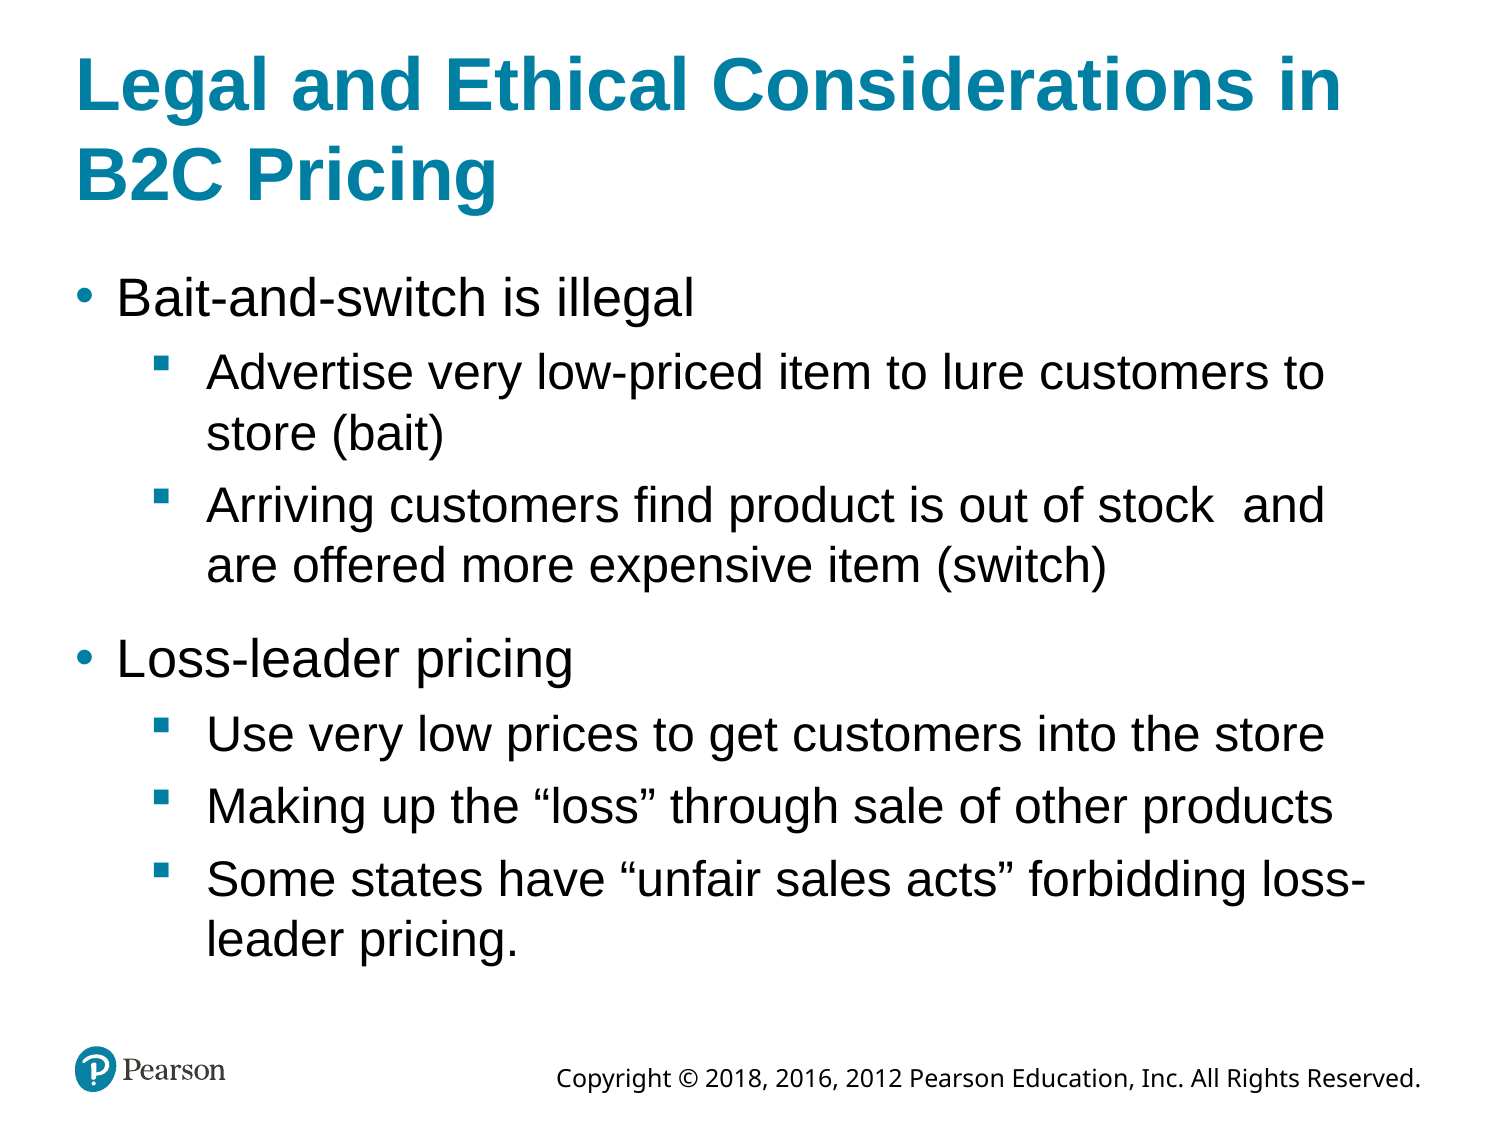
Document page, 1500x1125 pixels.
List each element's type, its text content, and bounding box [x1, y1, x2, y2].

list Bait-and-switch is illegal Advertise very low-priced item to lure customers to store (bait) Arriving customers find product is out of stock and are offered more expensive item (switch) Loss-leader pricing Use very low prices to get customers into the store Making up the “loss” through sale of other products Some states have “unfair sales acts” forbidding loss-leader pricing. [75, 262, 1413, 975]
title Legal and Ethical Considerations in B2C Pricing [75, 35, 1425, 216]
